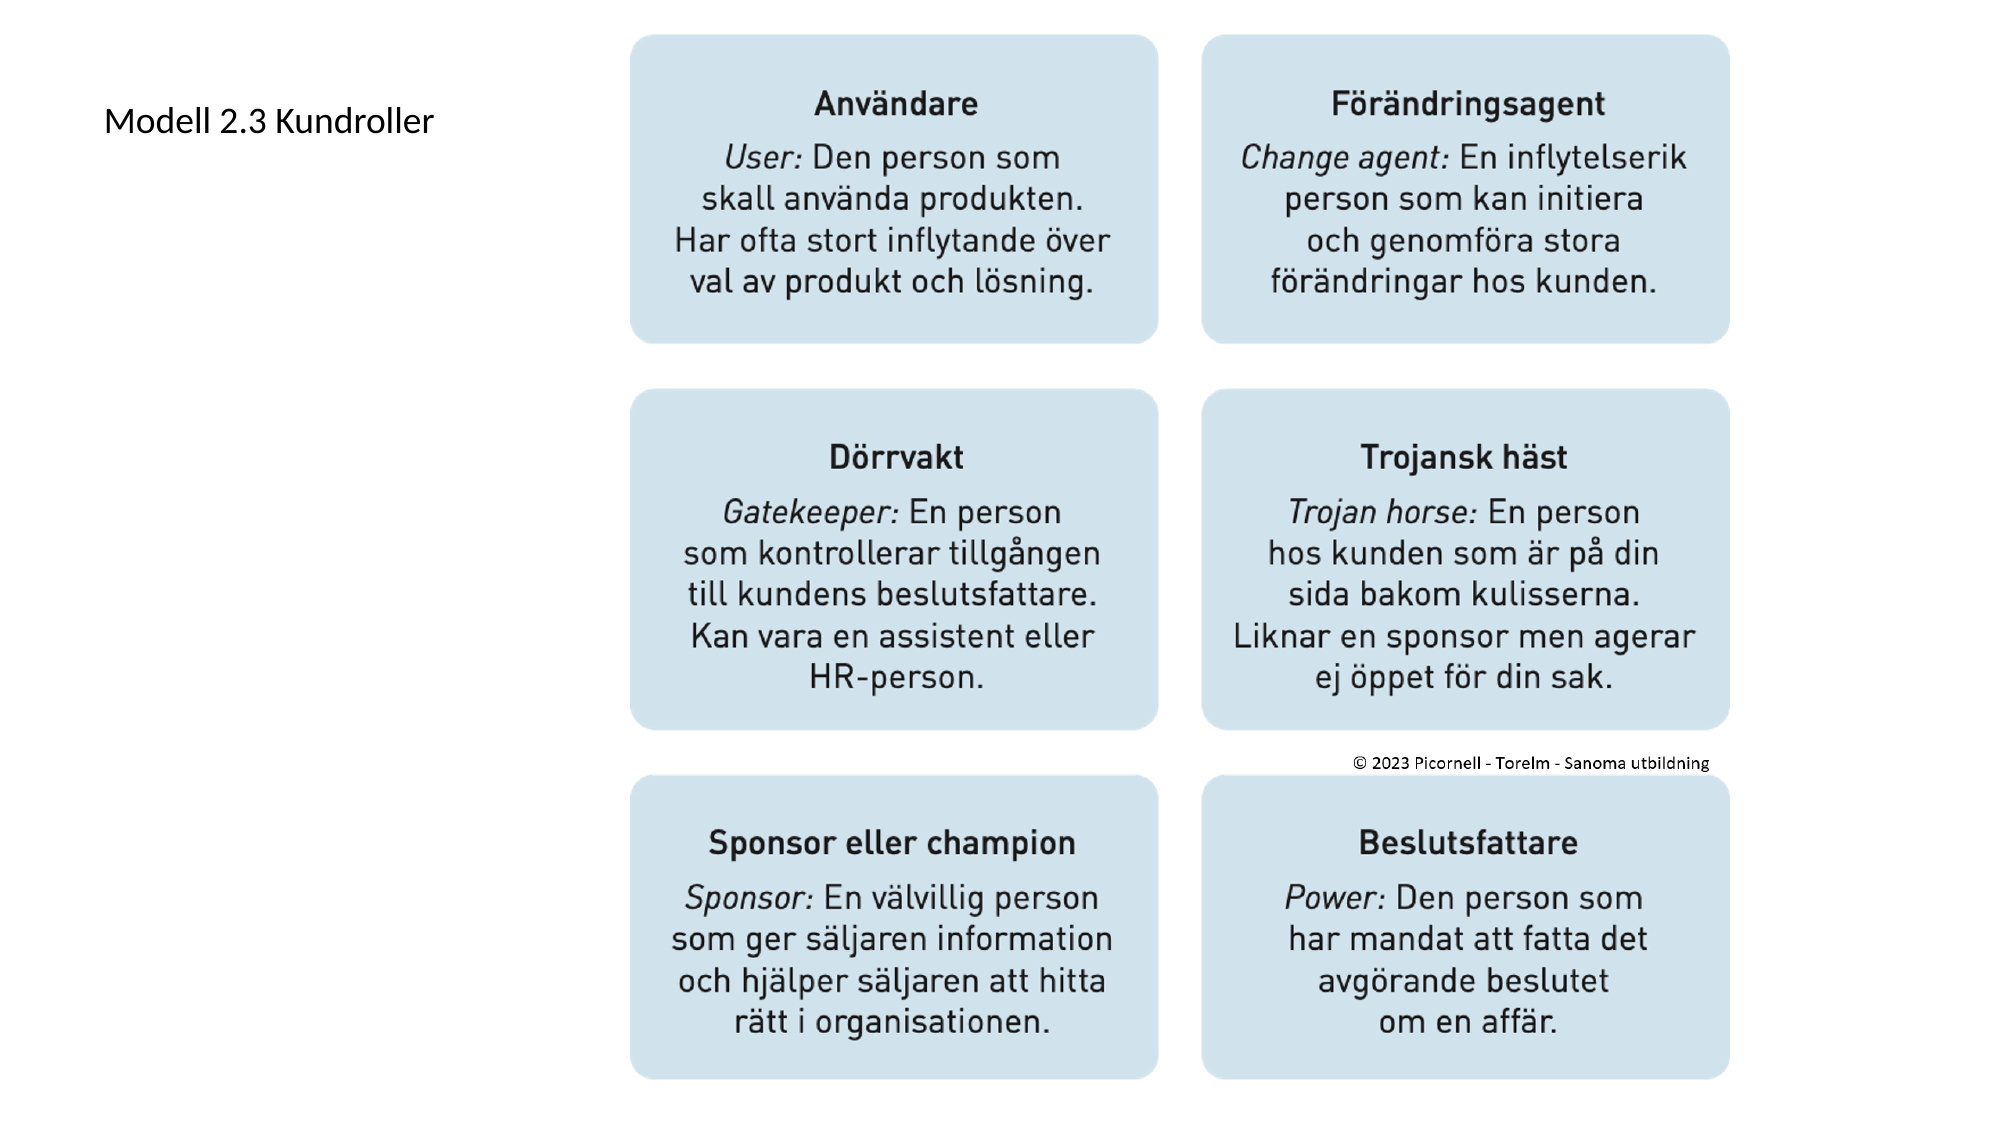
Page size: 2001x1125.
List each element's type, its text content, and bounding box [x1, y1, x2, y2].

text_box Modell 2.3 Kundroller [96, 88, 607, 149]
picture [607, 9, 1754, 1101]
